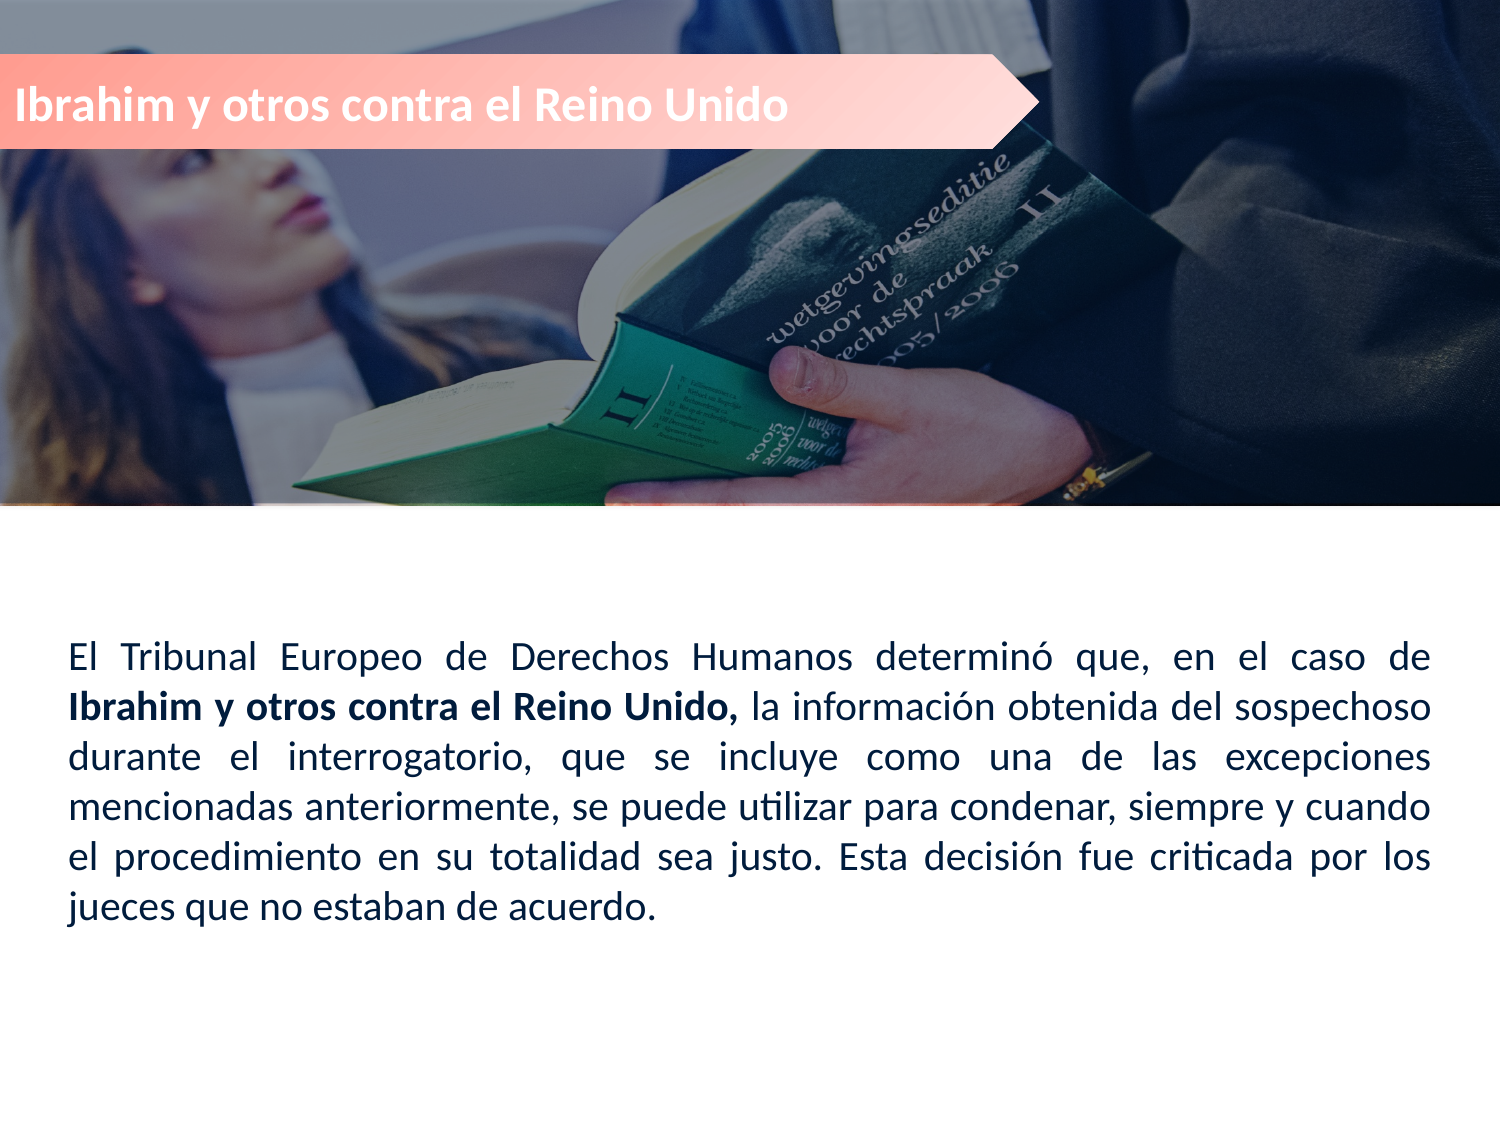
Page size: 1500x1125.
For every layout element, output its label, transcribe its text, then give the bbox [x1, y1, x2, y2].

text_box El Tribunal Europeo de Derechos Humanos determinó que, en el caso de Ibrahim y otros contra el Reino Unido, la información obtenida del sospechoso durante el interrogatorio, que se incluye como una de las excepciones mencionadas anteriormente, se puede utilizar para condenar, siempre y cuando el procedimiento en su totalidad sea justo. Esta decisión fue criticada por los jueces que no estaban de acuerdo. [53, 621, 1447, 960]
picture [0, 0, 1500, 506]
